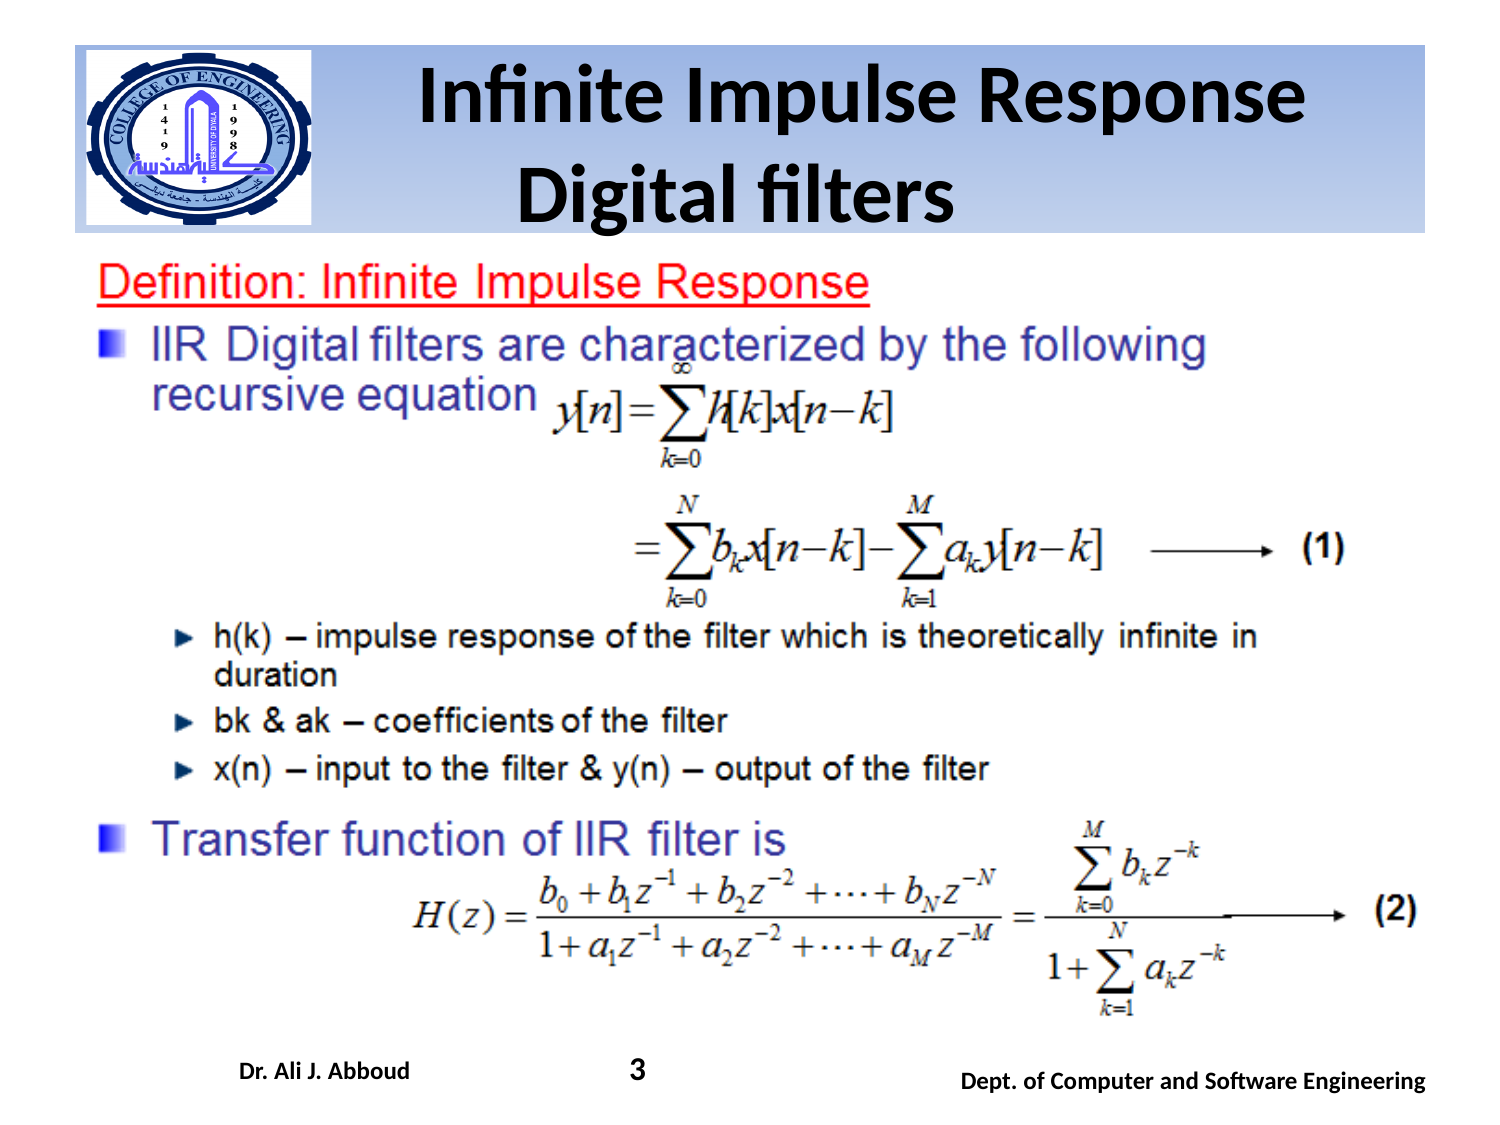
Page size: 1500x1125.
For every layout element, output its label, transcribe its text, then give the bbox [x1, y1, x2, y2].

picture [62, 249, 1426, 1040]
slide_number 3 [488, 1049, 813, 1098]
picture [86, 49, 312, 226]
footer Dept. of Computer and Software Engineering [924, 1050, 1463, 1110]
title Infinite Impulse Response Digital filters [75, 45, 1425, 233]
text_box Dr. Ali J. Abboud [162, 1049, 488, 1100]
